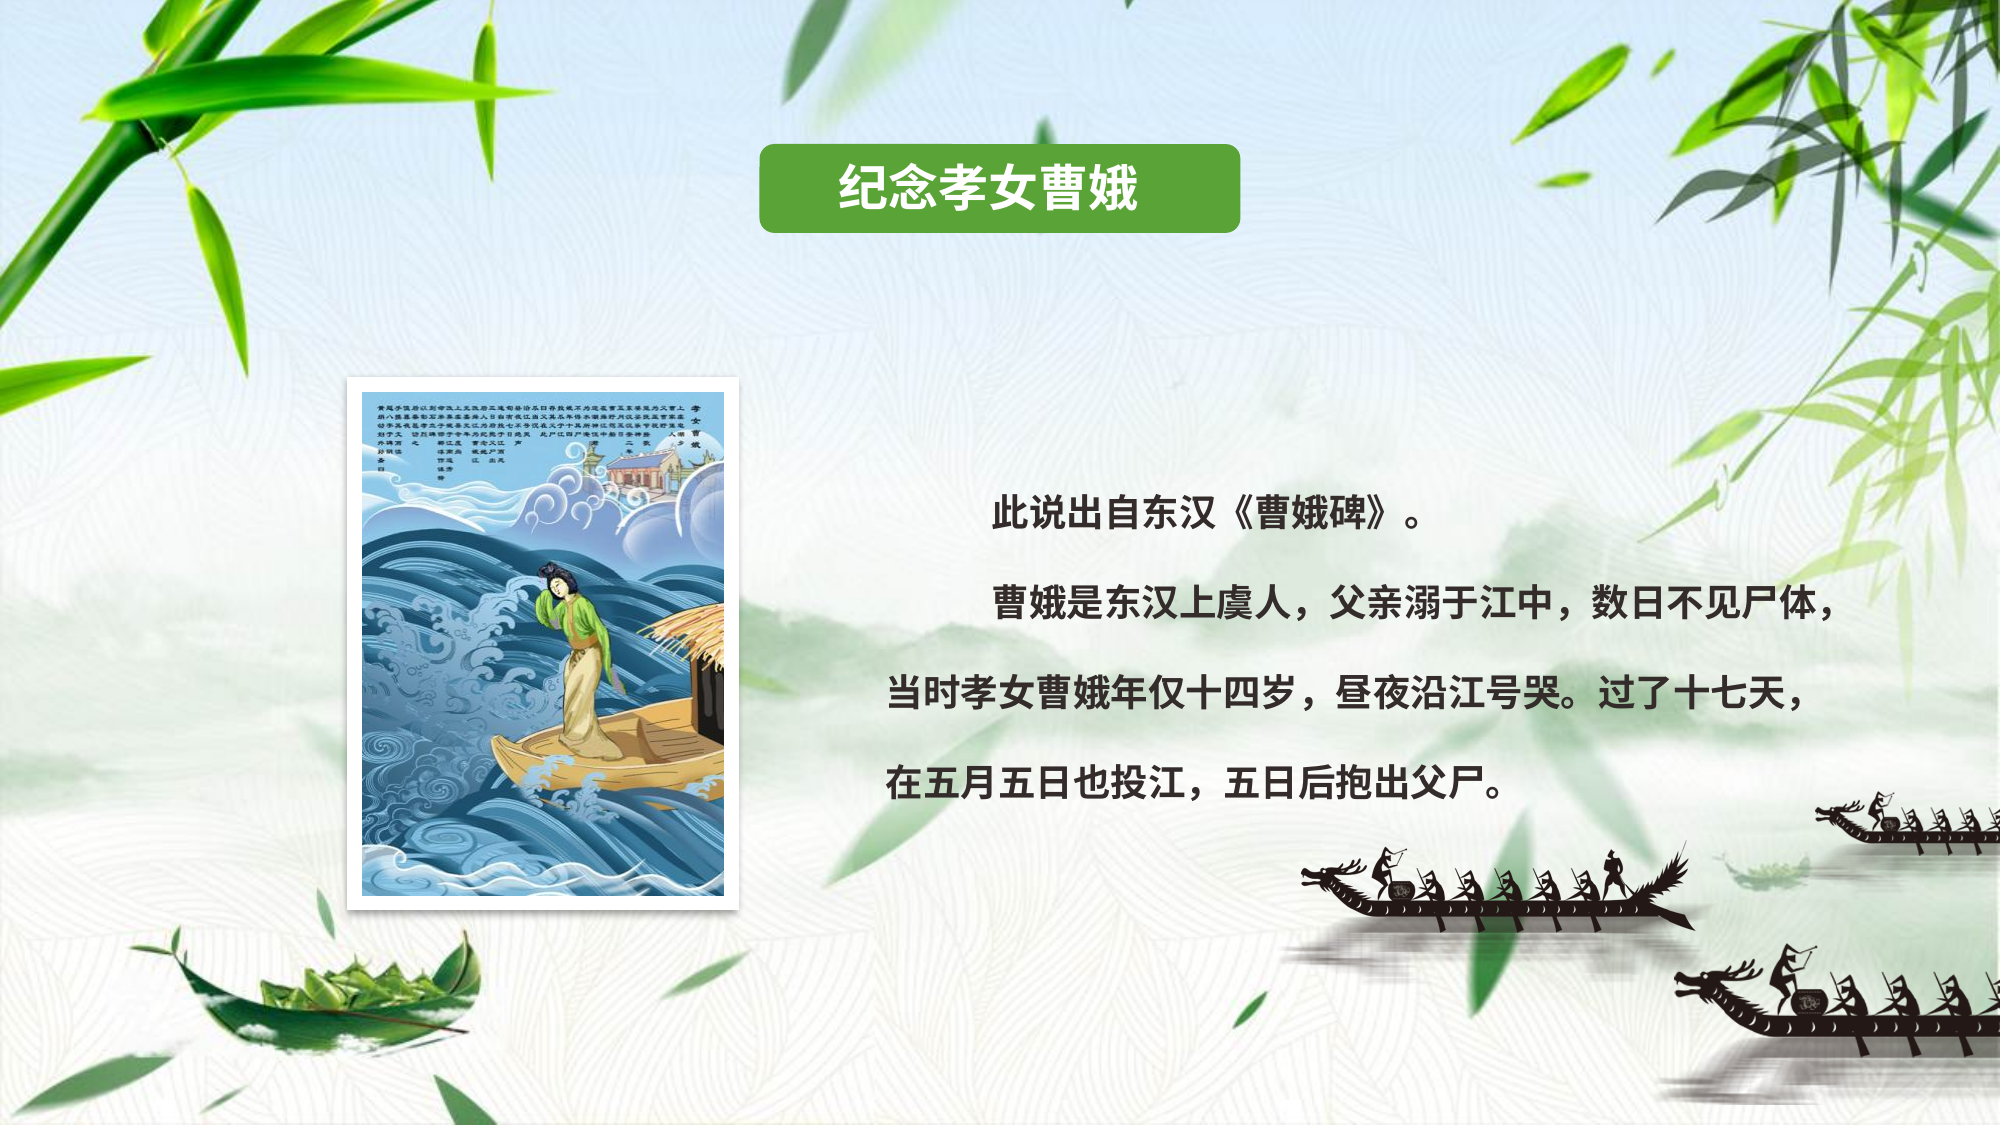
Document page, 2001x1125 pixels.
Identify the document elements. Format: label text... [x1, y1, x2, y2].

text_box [759, 144, 1241, 233]
text_box 此说出自东汉《曹娥碑》。 曹娥是东汉上虞人，父亲溺于江中，数日不见尸体，当时孝女曹娥年仅十四岁，昼夜沿江号哭。过了十七天，在五月五日也投江，五日后抱出父尸。 [870, 436, 1871, 811]
picture [0, 0, 2000, 1125]
